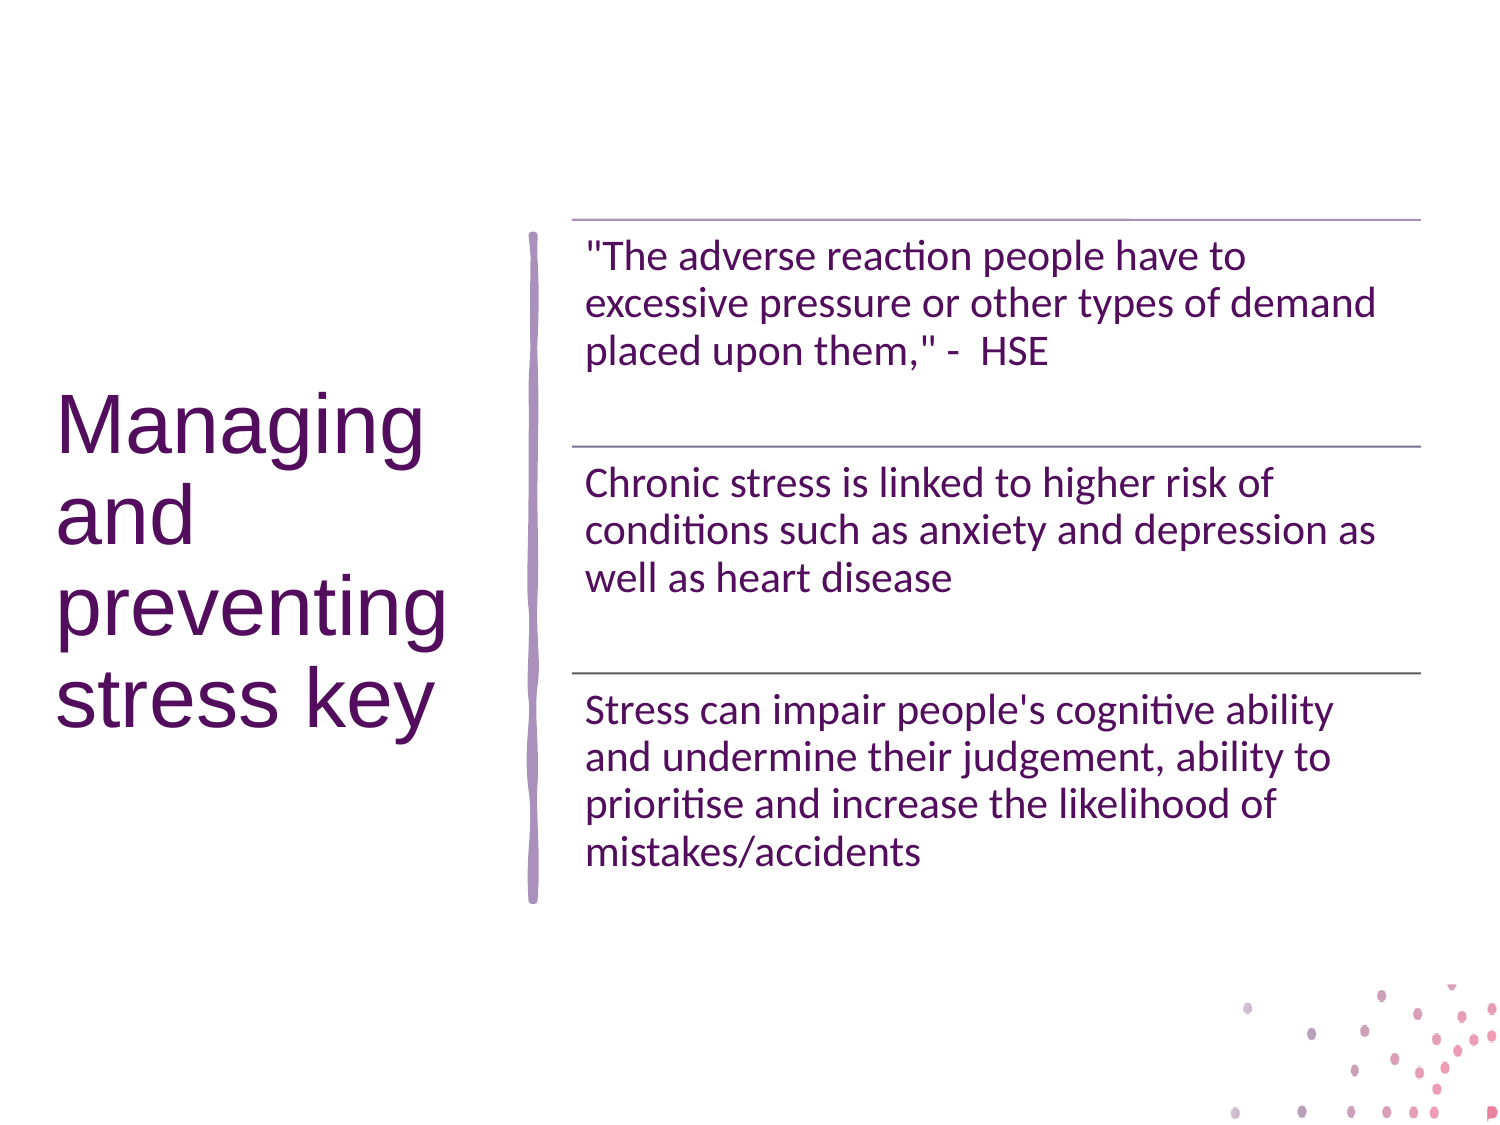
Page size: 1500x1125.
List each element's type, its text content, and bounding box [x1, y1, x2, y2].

text_box [0, 140, 1500, 985]
title Managing and preventing stress key [40, 219, 505, 907]
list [571, 219, 1421, 901]
picture [1207, 985, 1500, 1125]
text_box [528, 233, 537, 902]
